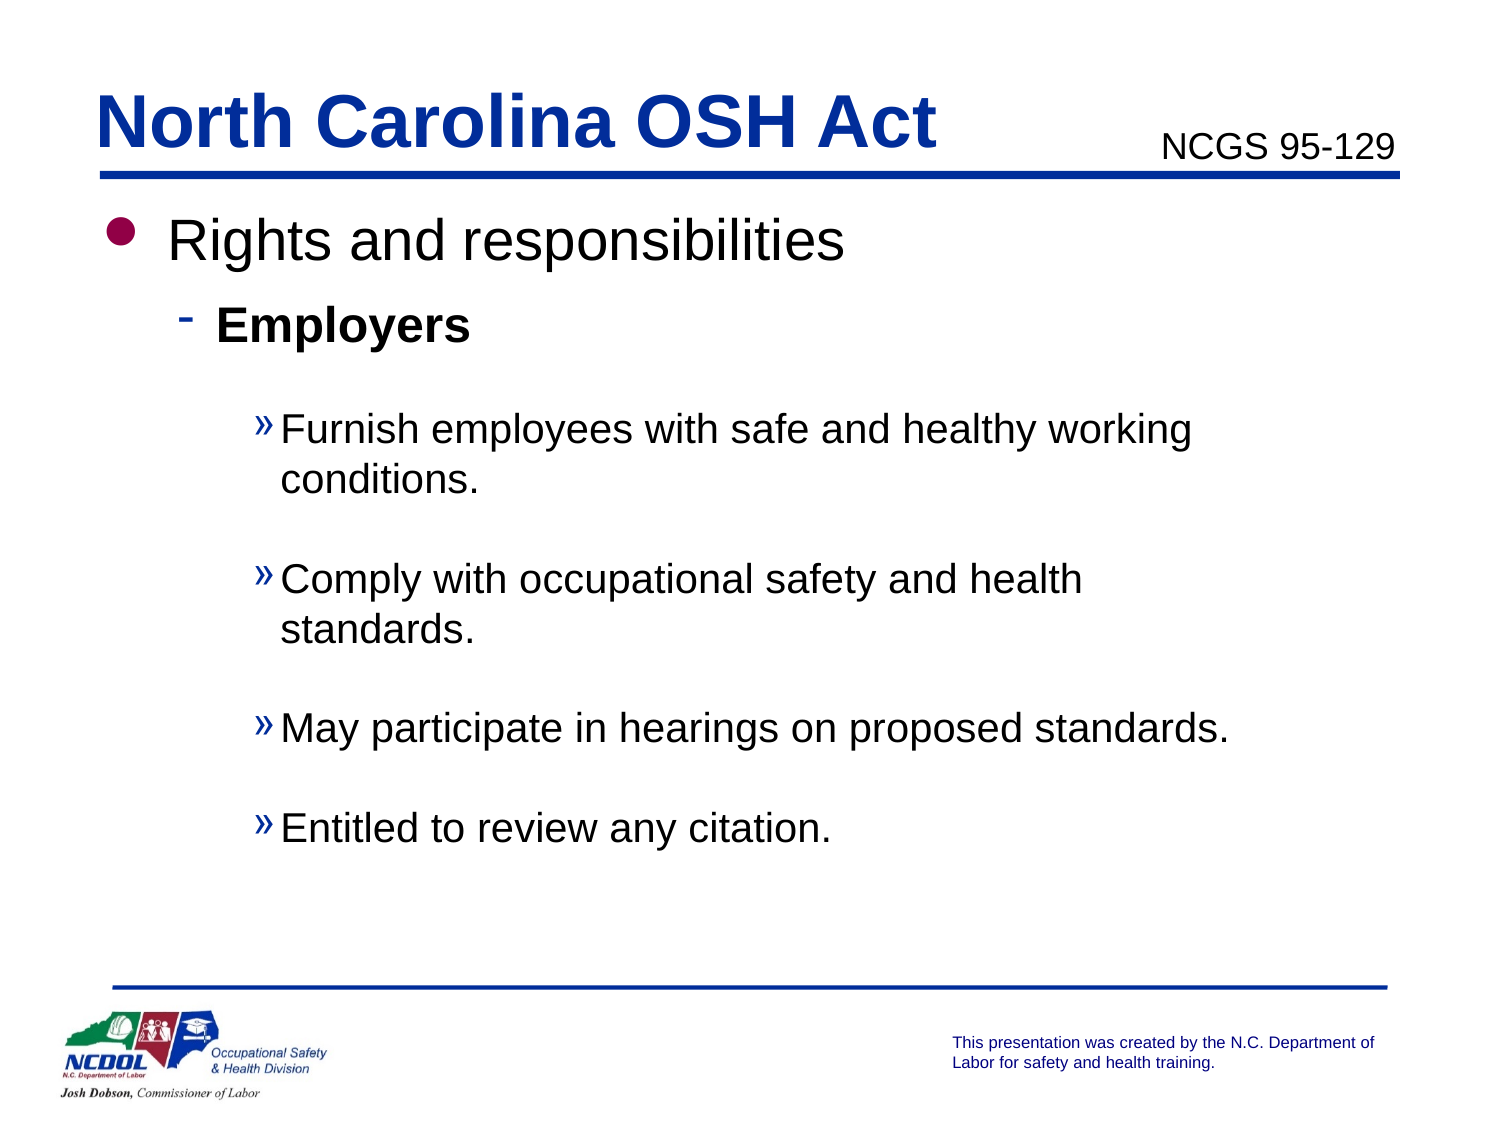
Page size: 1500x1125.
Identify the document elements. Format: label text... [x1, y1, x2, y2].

picture [50, 994, 336, 1125]
title North Carolina OSH Act [87, 72, 1450, 163]
text_box NCGS 95-129 [1146, 114, 1411, 175]
list Rights and responsibilities Employers Furnish employees with safe and healthy working conditions. Comply with occupational safety and health standards. May participate in hearings on proposed standards. Entitled to review any citation. [87, 195, 1300, 938]
